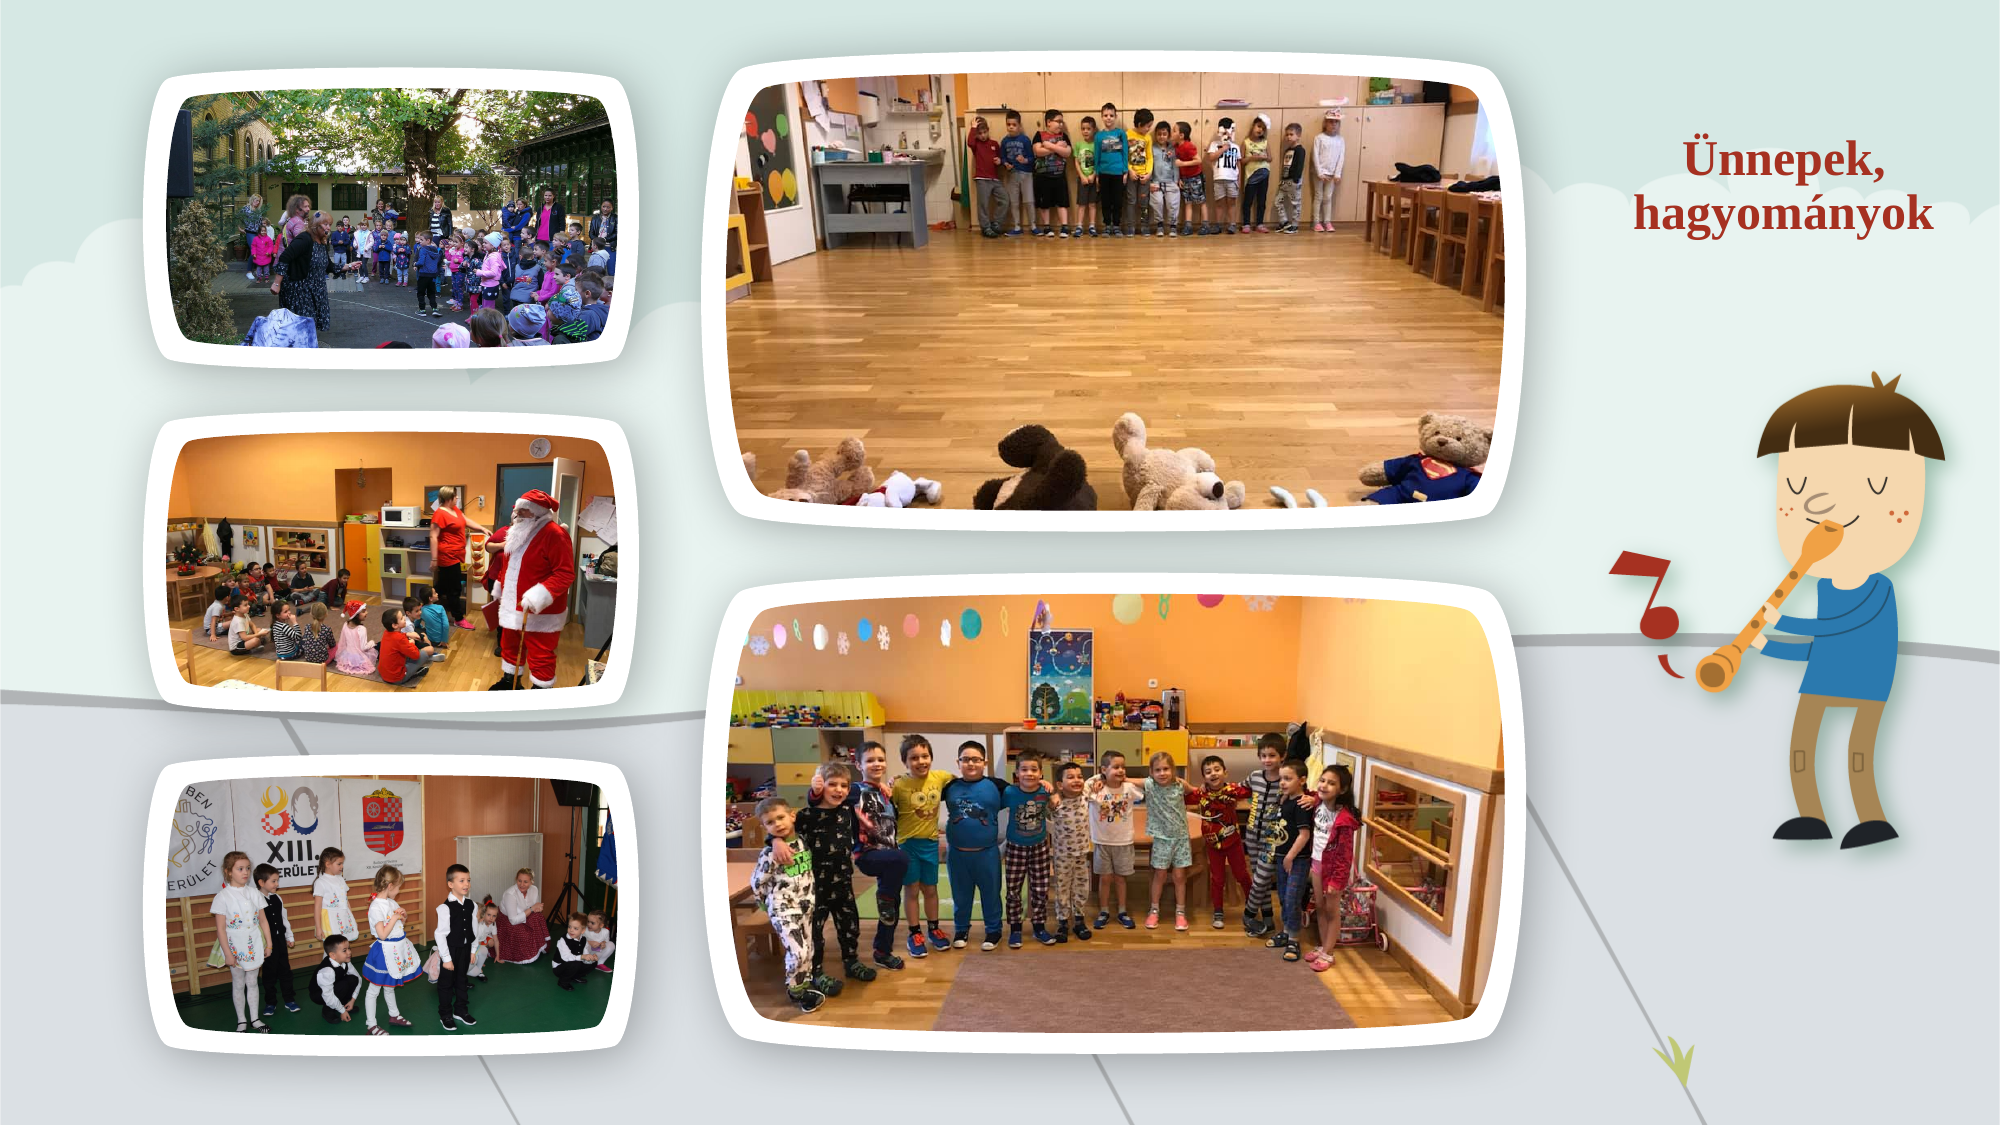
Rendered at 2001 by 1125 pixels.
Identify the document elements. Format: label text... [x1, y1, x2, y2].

title Ünnepek, hagyományok [1587, 59, 1981, 313]
picture [0, 0, 2000, 1125]
